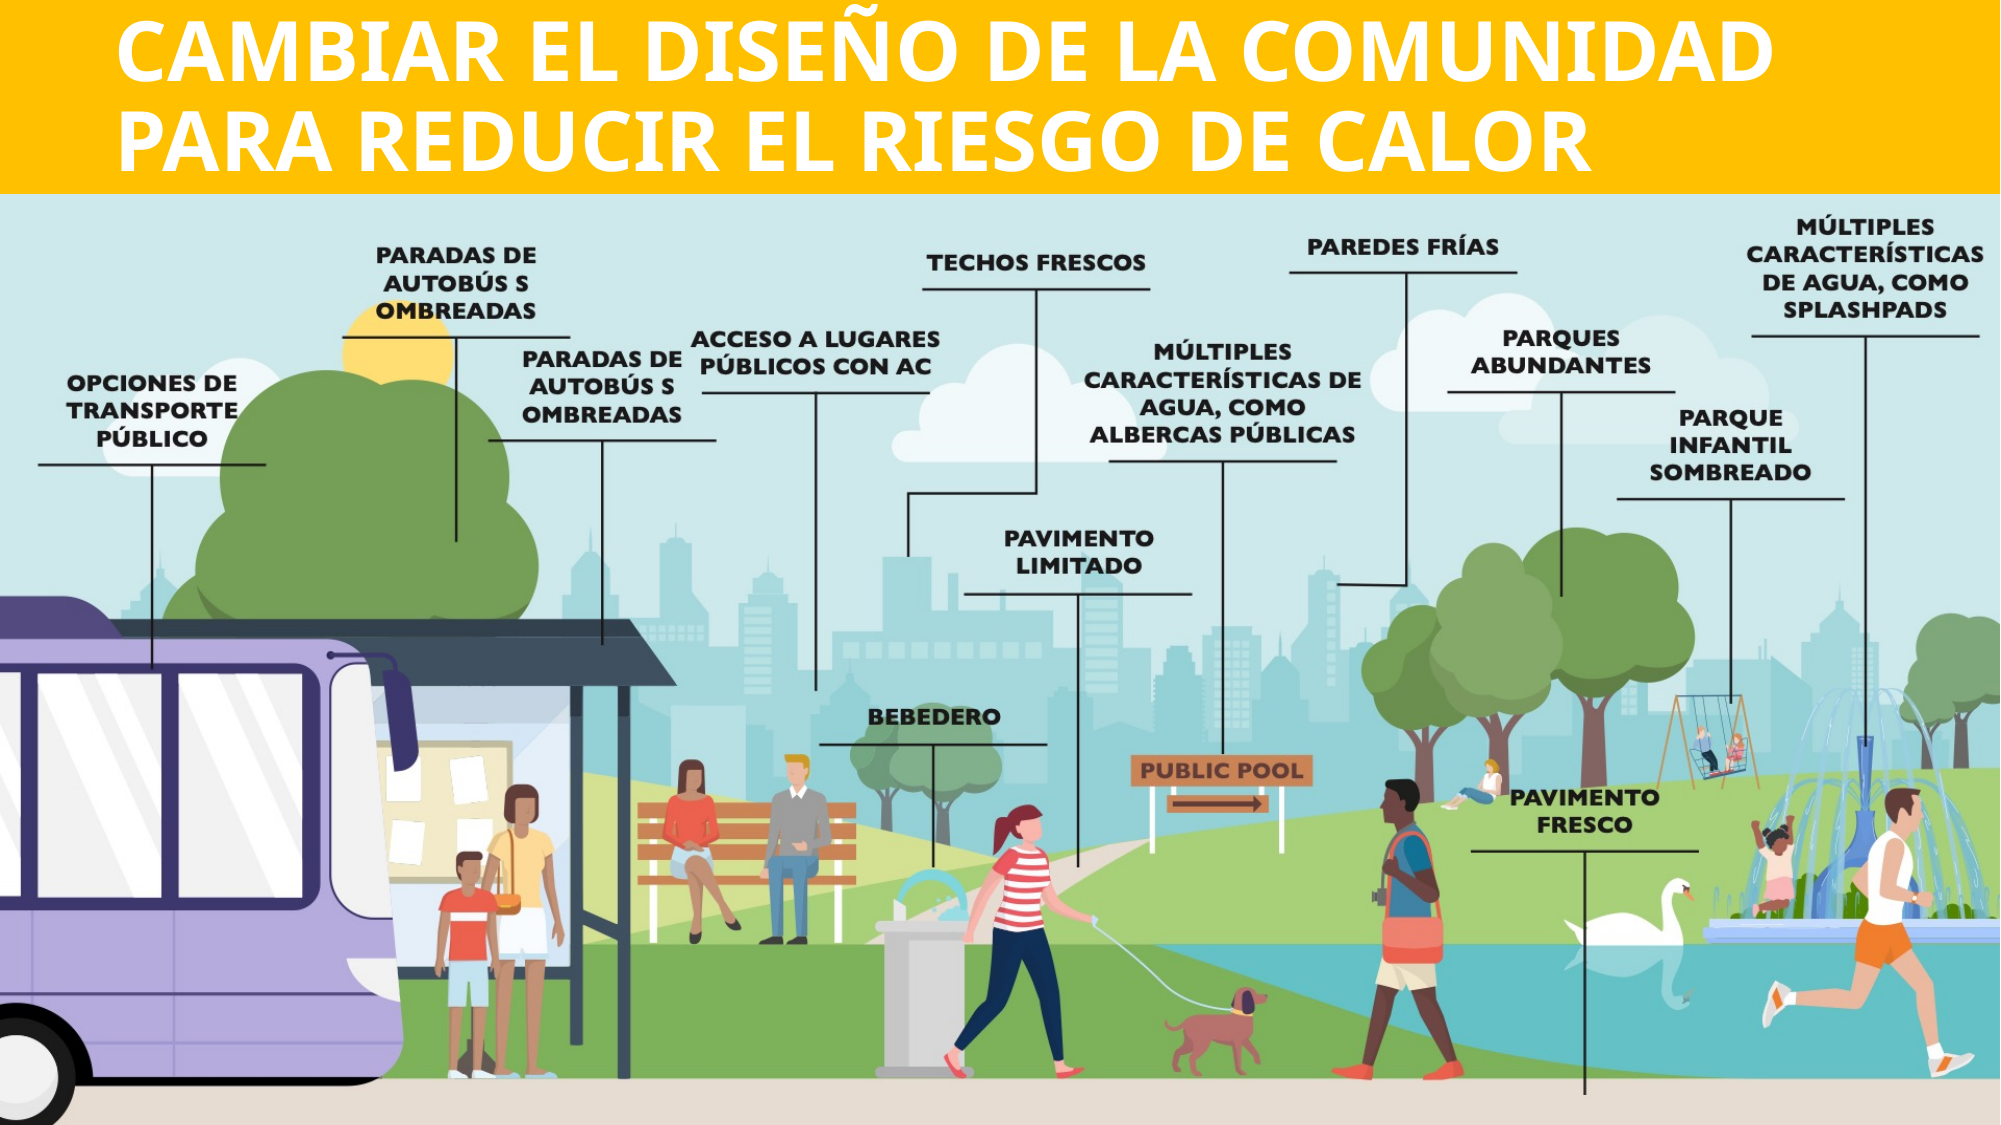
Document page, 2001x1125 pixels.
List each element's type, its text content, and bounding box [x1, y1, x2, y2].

text_box [0, 0, 2000, 191]
text_box CAMBIAR EL DISEÑO DE LA COMUNIDAD PARA REDUCIR EL RIESGO DE CALOR [99, 34, 1997, 164]
picture [0, 194, 2000, 1125]
